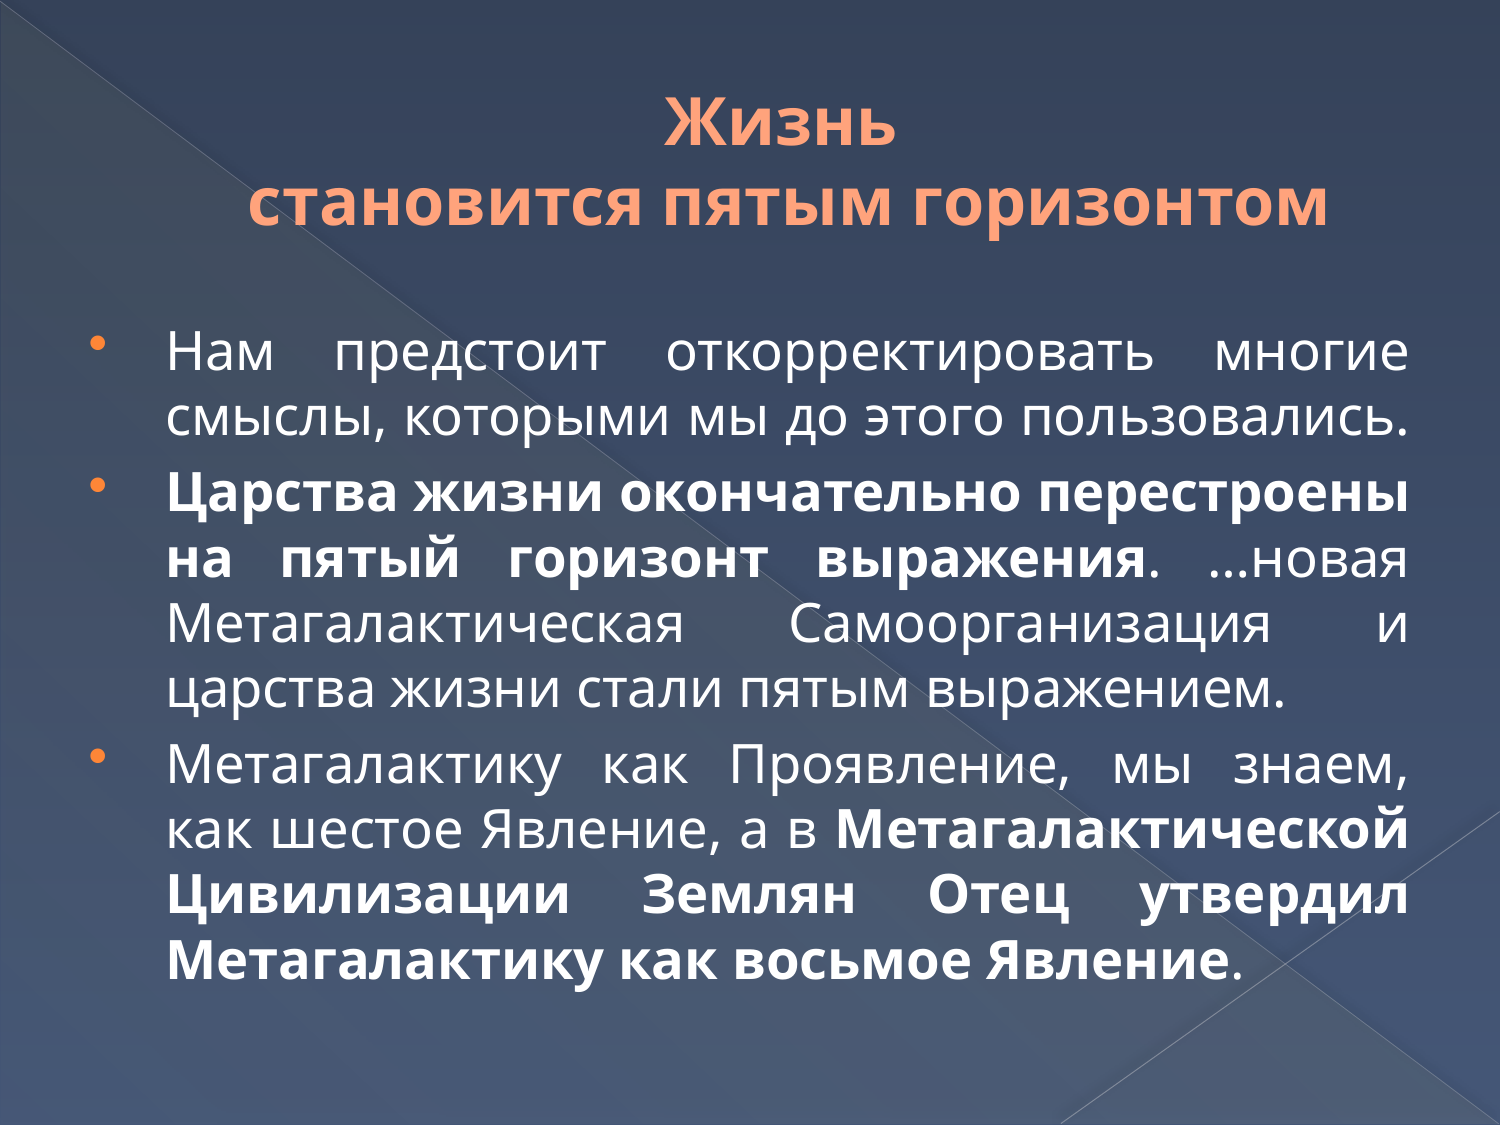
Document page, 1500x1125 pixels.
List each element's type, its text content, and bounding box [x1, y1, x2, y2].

list Нам предстоит откорректировать многие смыслы, которыми мы до этого пользовались. Царства жизни окончательно перестроены на пятый горизонт выражения. …новая Метагалактическая Самоорганизация и царства жизни стали пятым выражением. Метагалактику как Проявление, мы знаем, как шестое Явление, а в Метагалактической Цивилизации Землян Отец утвердил Метагалактику как восьмое Явление. [75, 308, 1425, 1059]
title Жизнь становится пятым горизонтом [75, 43, 1425, 274]
